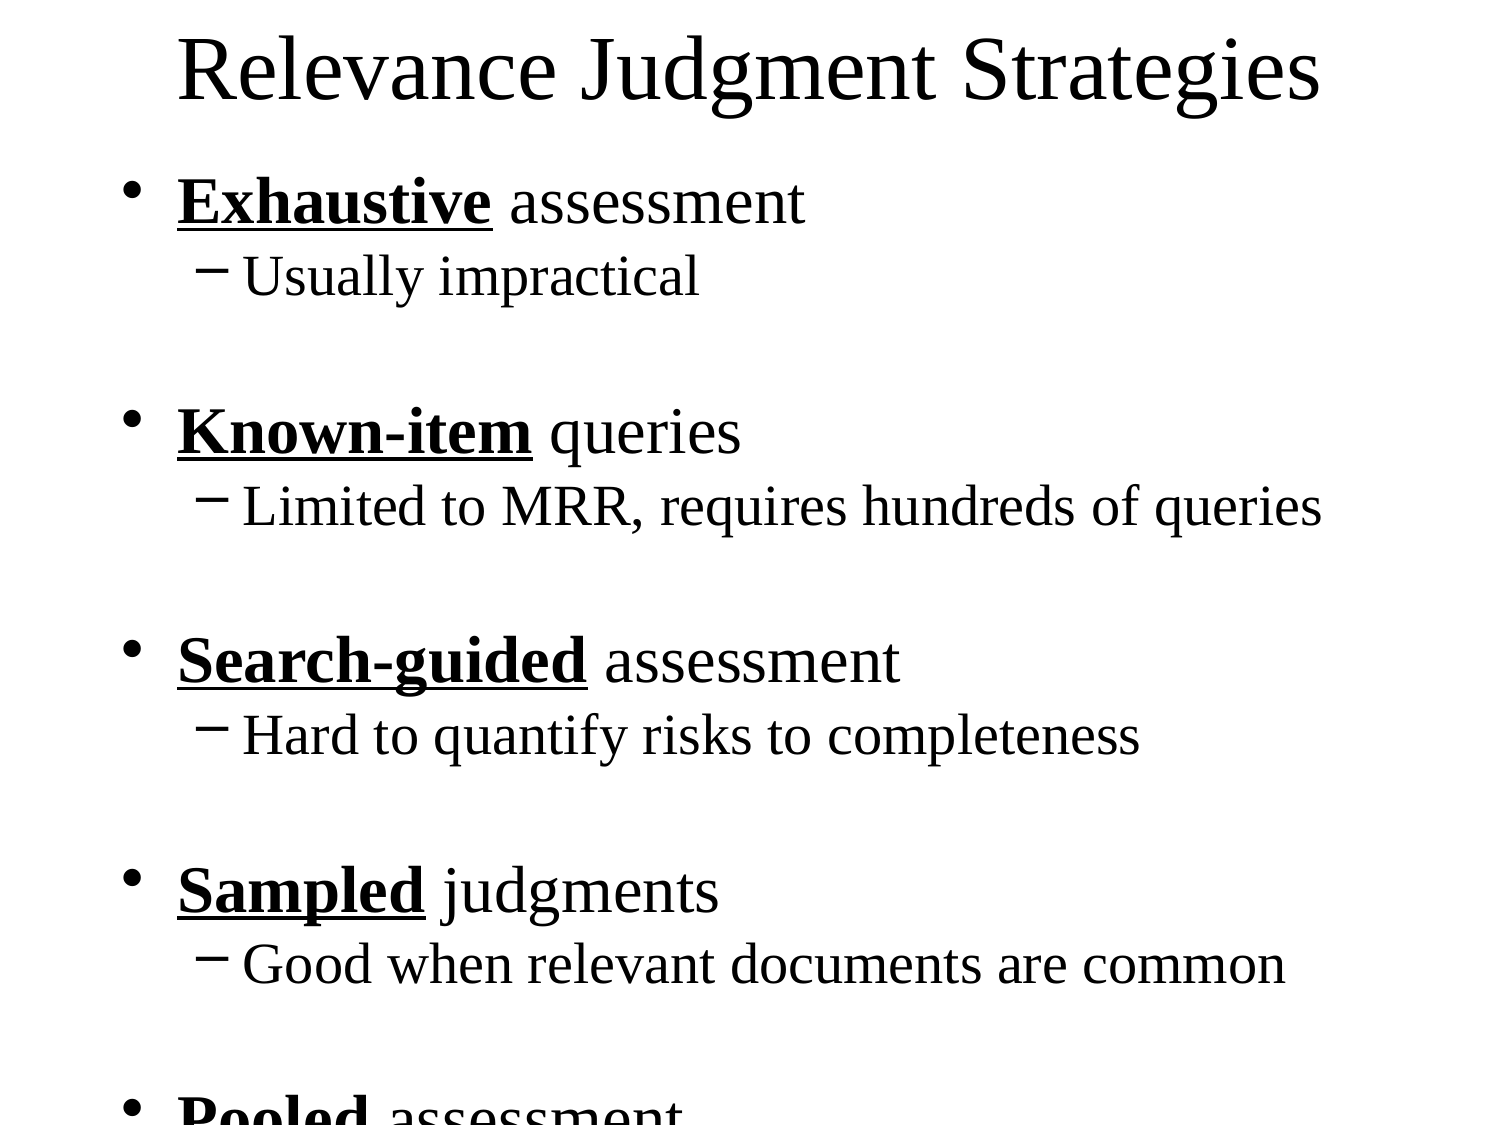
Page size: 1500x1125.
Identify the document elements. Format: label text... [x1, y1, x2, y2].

title Relevance Judgment Strategies [62, 12, 1438, 113]
list Exhaustive assessment Usually impractical Known-item queries Limited to MRR, requires hundreds of queries Search-guided assessment Hard to quantify risks to completeness Sampled judgments Good when relevant documents are common Pooled assessment Requires cooperative evaluation [106, 149, 1394, 893]
